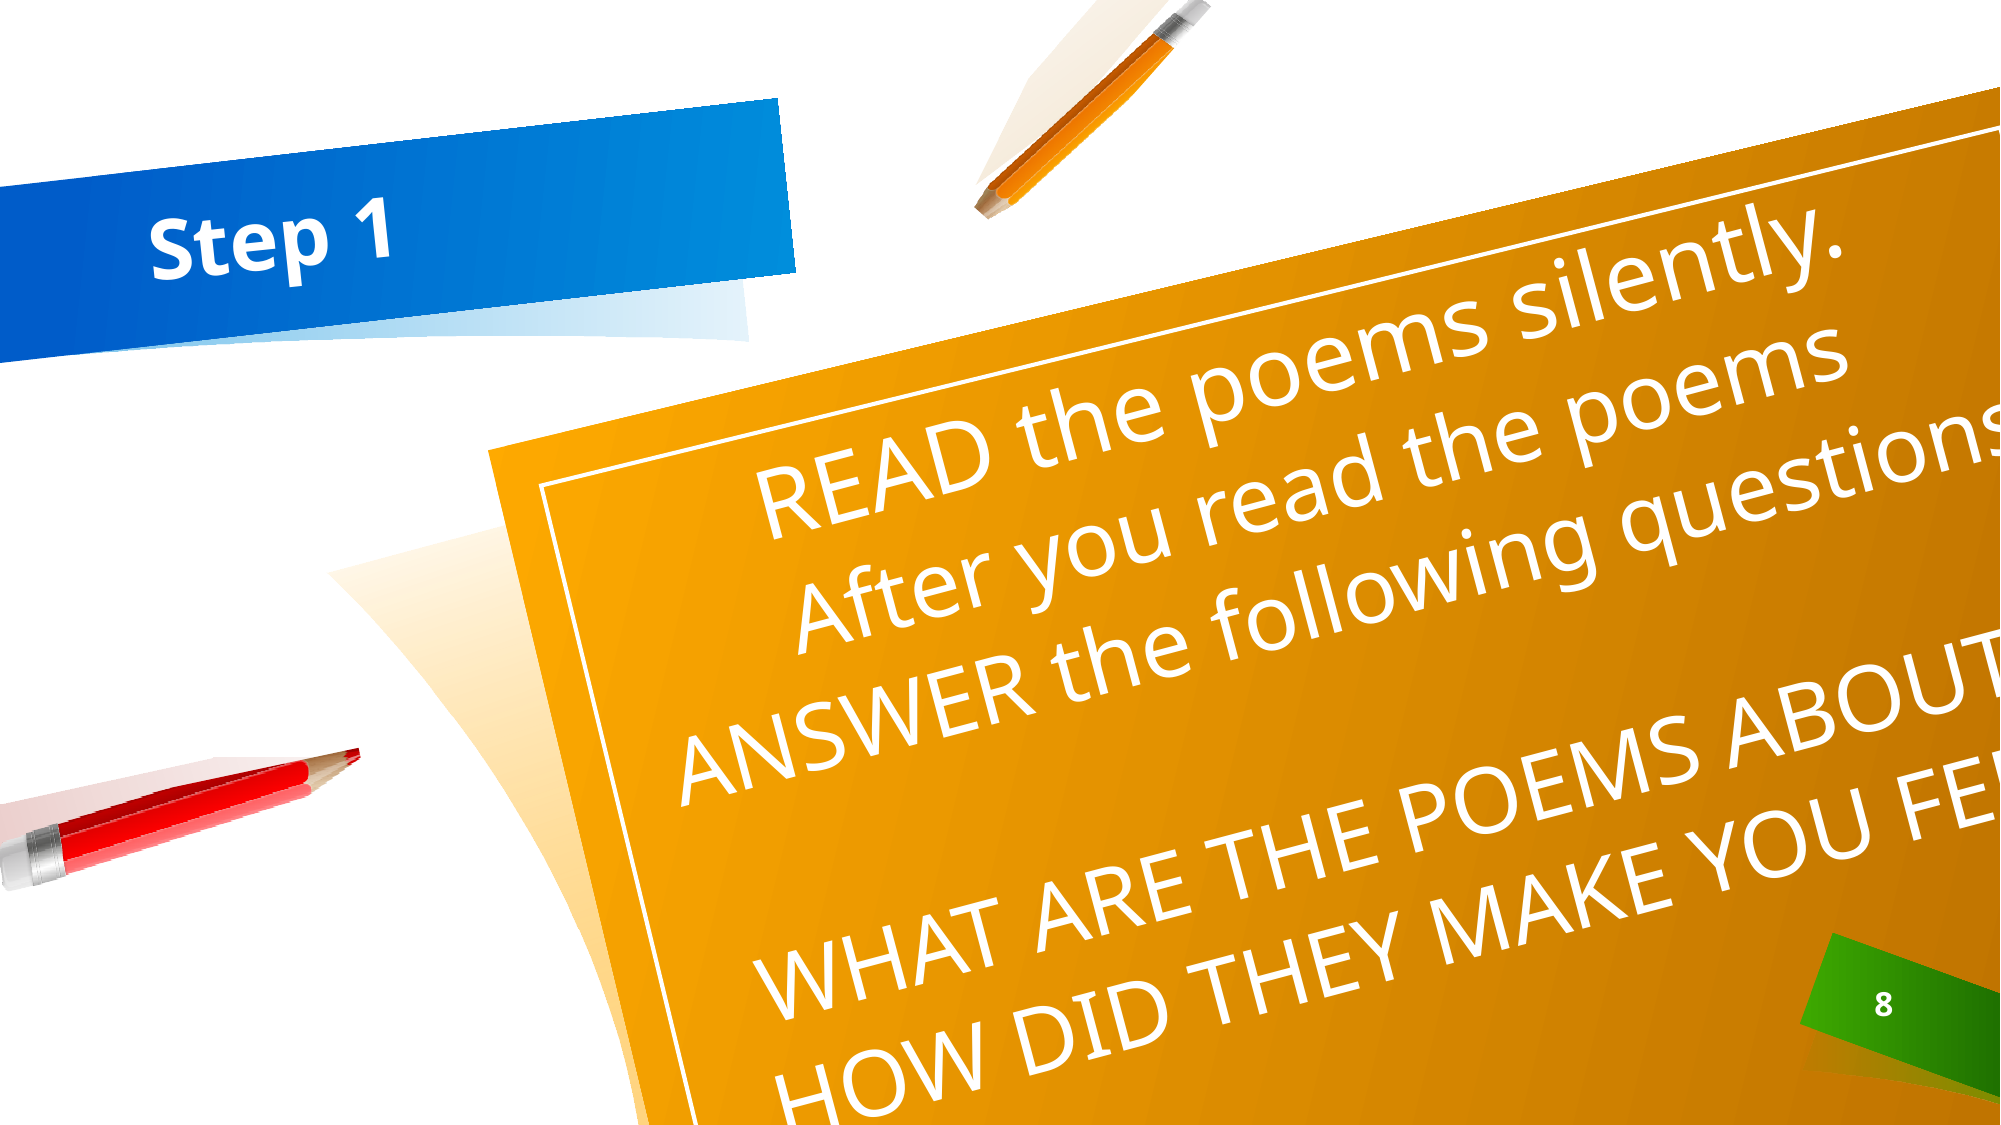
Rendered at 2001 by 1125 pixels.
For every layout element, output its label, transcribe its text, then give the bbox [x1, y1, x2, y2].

picture [0, 747, 373, 894]
title Step 1 [127, 129, 803, 314]
list READ the poems silently. After you read the poems ANSWER the following questions: WHAT ARE THE POEMS ABOUT? HOW DID THEY MAKE YOU FEEL? [579, 121, 2000, 1125]
slide_number 8 [1831, 975, 1937, 1036]
picture [956, 0, 1217, 237]
